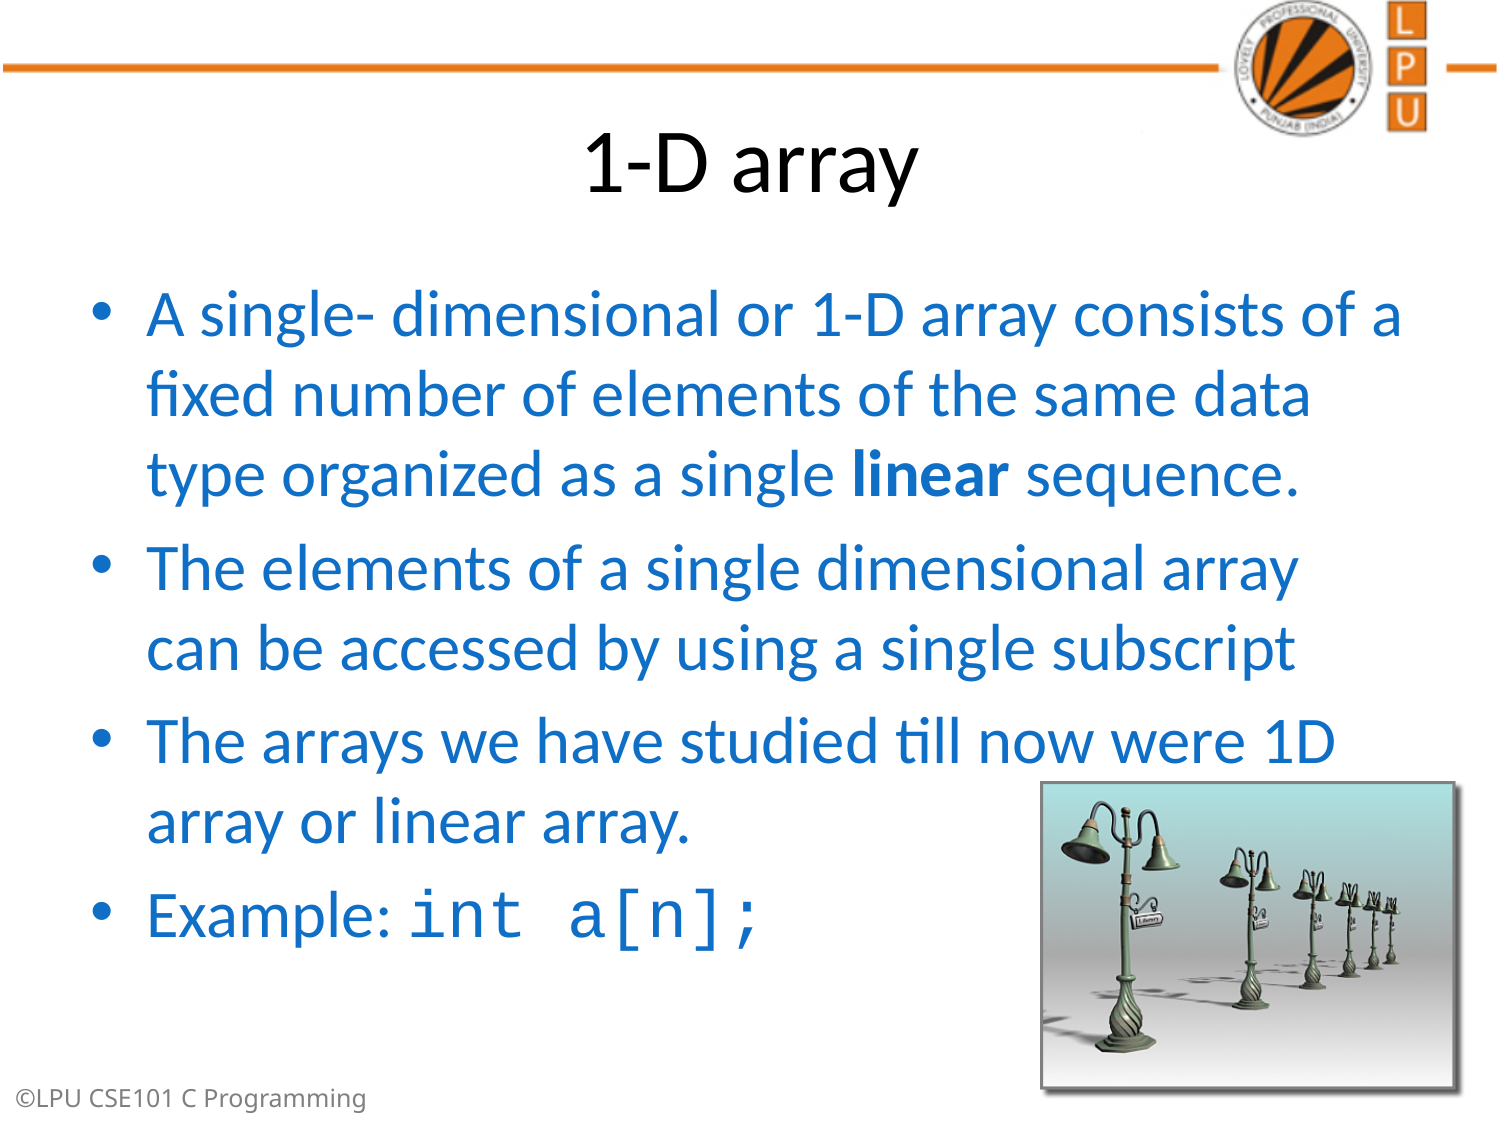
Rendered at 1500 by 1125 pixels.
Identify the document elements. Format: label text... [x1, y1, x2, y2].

picture [1040, 780, 1467, 1101]
picture [3, 0, 1500, 155]
title 1-D array [75, 62, 1425, 250]
list A single- dimensional or 1-D array consists of a fixed number of elements of the same data type organized as a single linear sequence. The elements of a single dimensional array can be accessed by using a single subscript The arrays we have studied till now were 1D array or linear array. Example: int a[n]; [75, 262, 1425, 1005]
